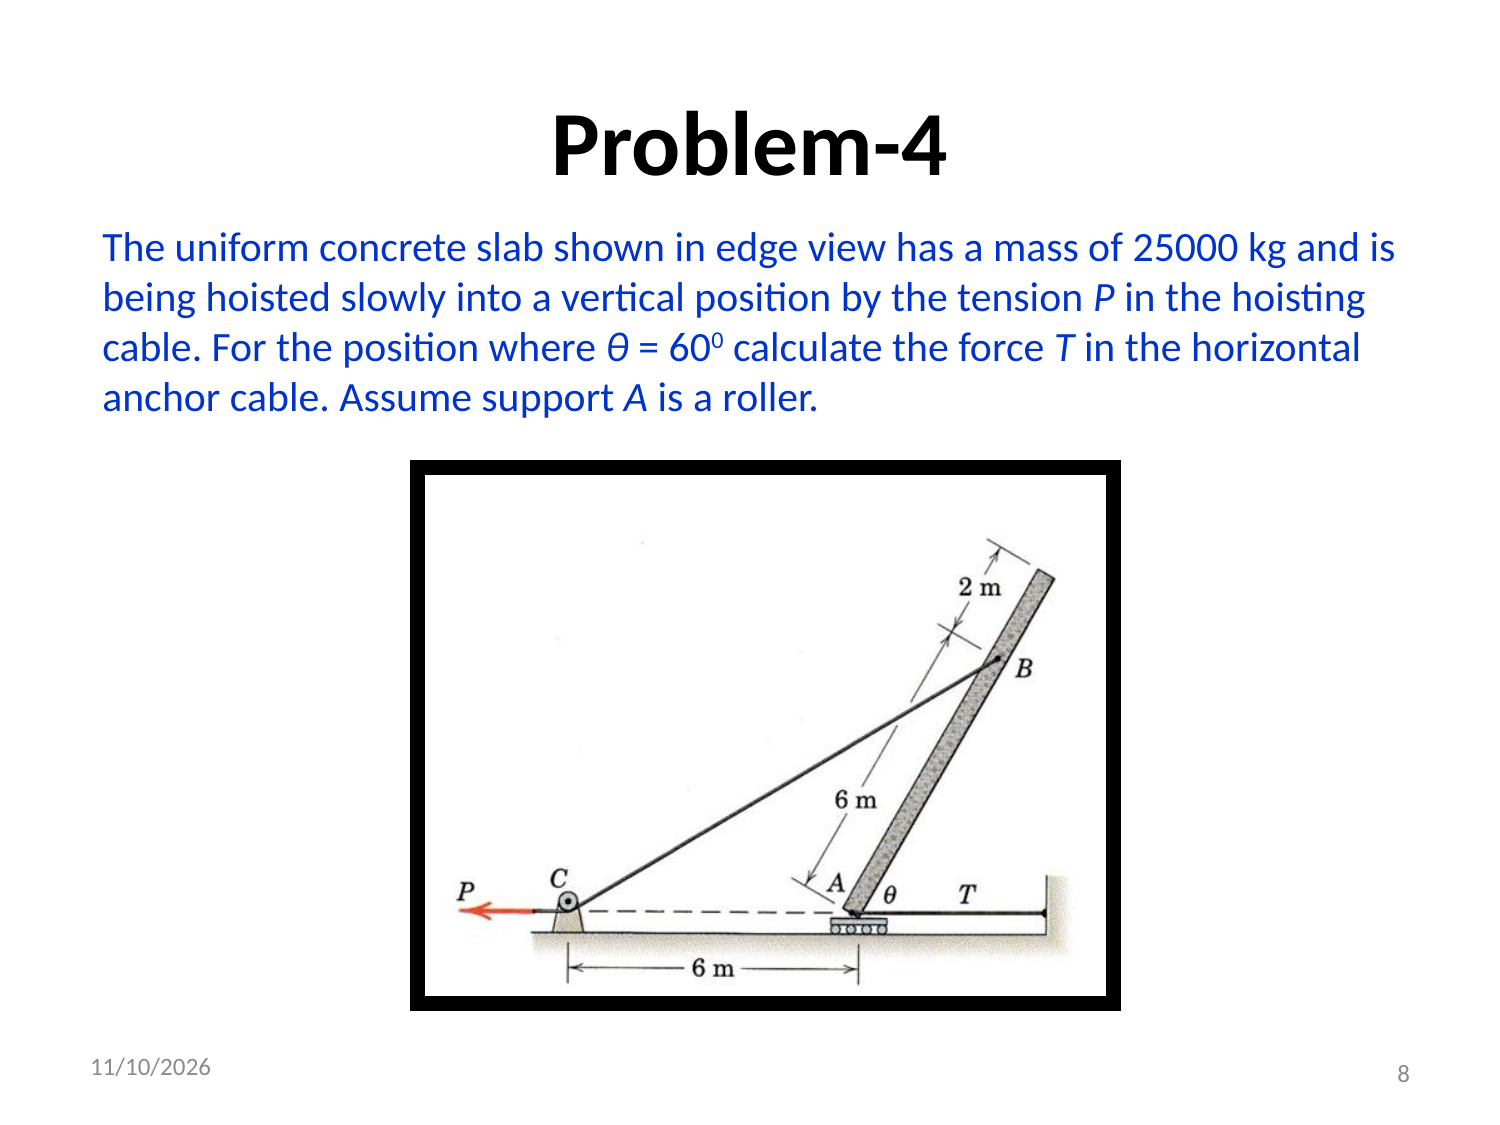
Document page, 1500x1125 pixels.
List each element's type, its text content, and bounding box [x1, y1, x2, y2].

text_box The uniform concrete slab shown in edge view has a mass of 25000 kg and is being hoisted slowly into a vertical position by the tension P in the hoisting cable. For the position where θ = 600 calculate the force T in the horizontal anchor cable. Assume support A is a roller. [87, 212, 1450, 428]
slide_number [75, 1042, 425, 1103]
slide_number 8 [1074, 1042, 1425, 1103]
title Problem-4 [75, 45, 1425, 233]
picture [424, 474, 1107, 997]
